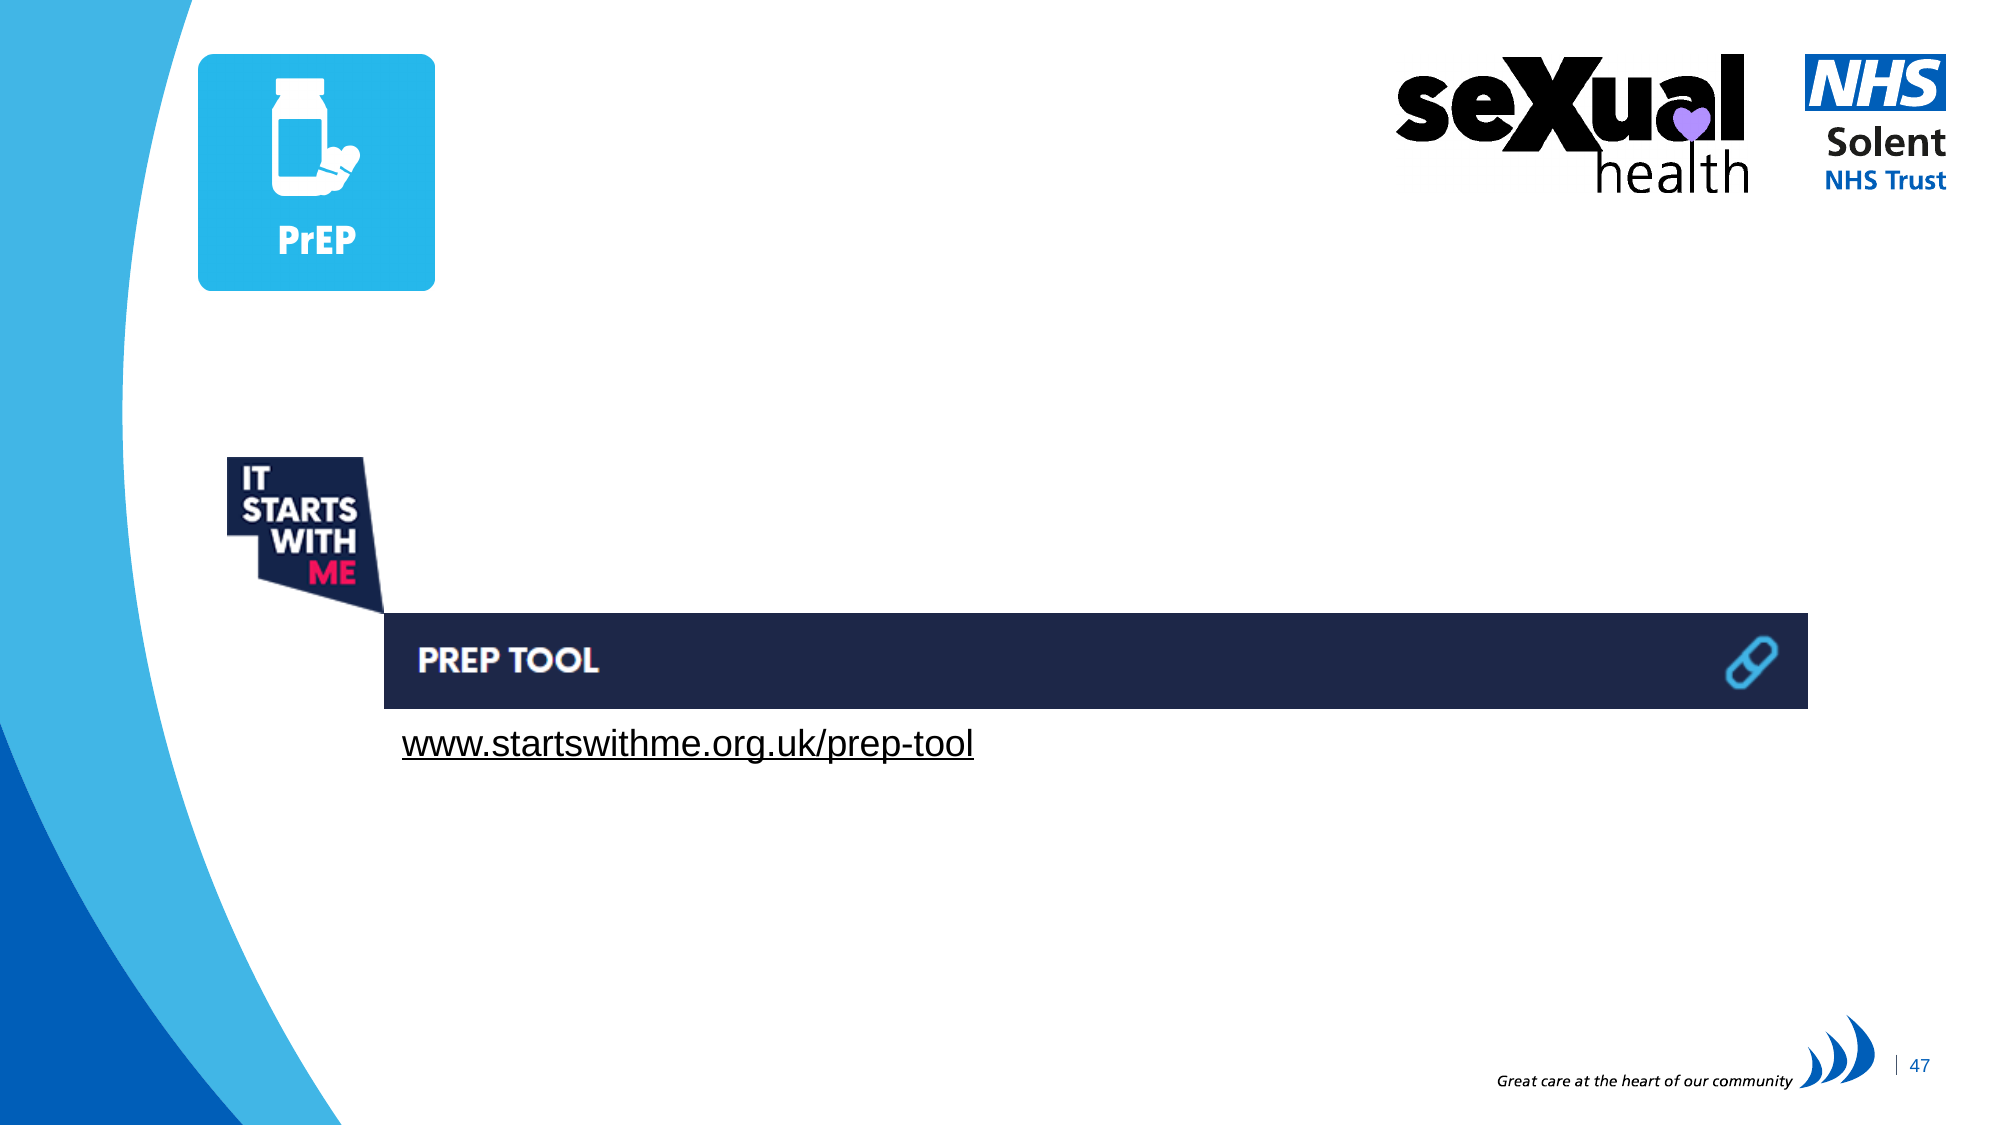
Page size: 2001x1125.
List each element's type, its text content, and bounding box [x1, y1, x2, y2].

slide_number 47 [1909, 1053, 1946, 1076]
text_box www.startswithme.org.uk/prep-tool [387, 711, 1000, 772]
picture [1396, 54, 1749, 193]
picture [227, 457, 1808, 709]
picture [198, 54, 435, 291]
